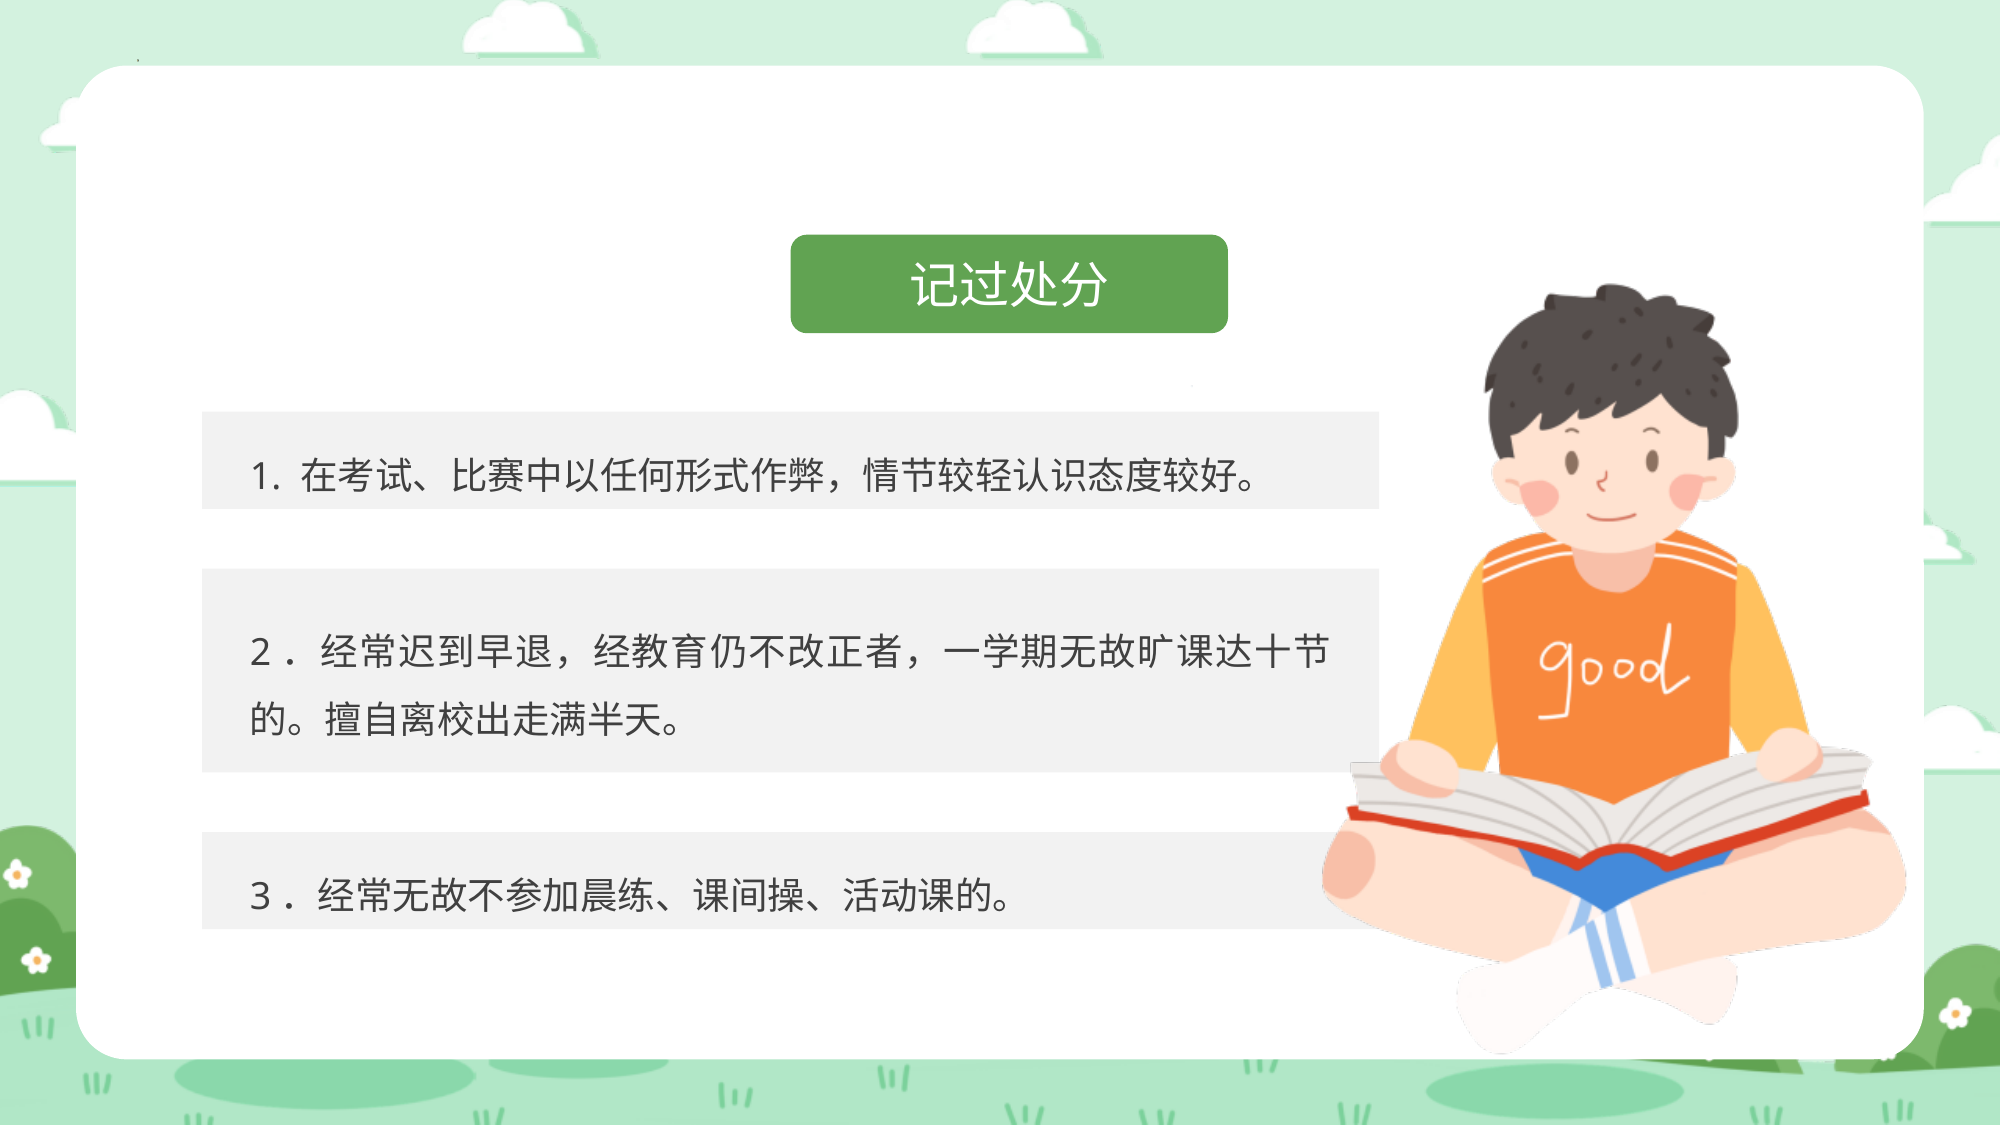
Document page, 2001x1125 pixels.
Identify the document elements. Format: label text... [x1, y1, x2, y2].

picture [0, 0, 2000, 1125]
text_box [201, 411, 1168, 930]
text_box 记过处分 [789, 233, 1168, 335]
